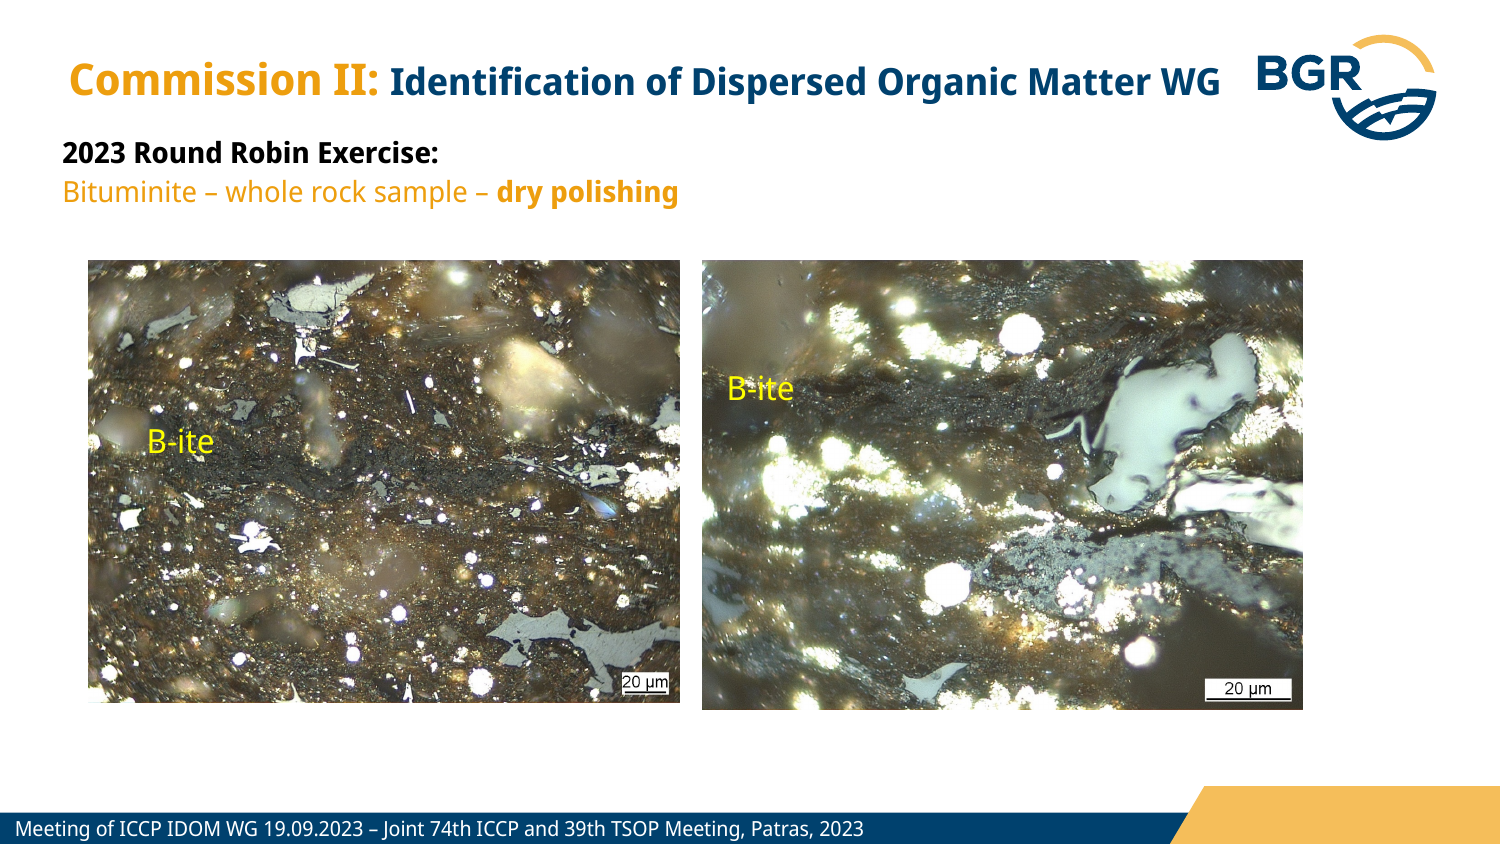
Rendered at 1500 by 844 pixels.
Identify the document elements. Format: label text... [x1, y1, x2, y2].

picture [88, 260, 680, 703]
text_box Meeting of ICCP IDOM WG 19.09.2023 – Joint 74th ICCP and 39th TSOP Meeting, Patras, 2023 [0, 807, 1194, 844]
text_box 2023 Round Robin Exercise: Bituminite – whole rock sample – dry polishing [47, 131, 999, 216]
text_box B-ite [697, 353, 702, 425]
text_box Commission II: Identification of Dispersed Organic Matter WG [68, 51, 1239, 161]
picture [702, 260, 1303, 710]
